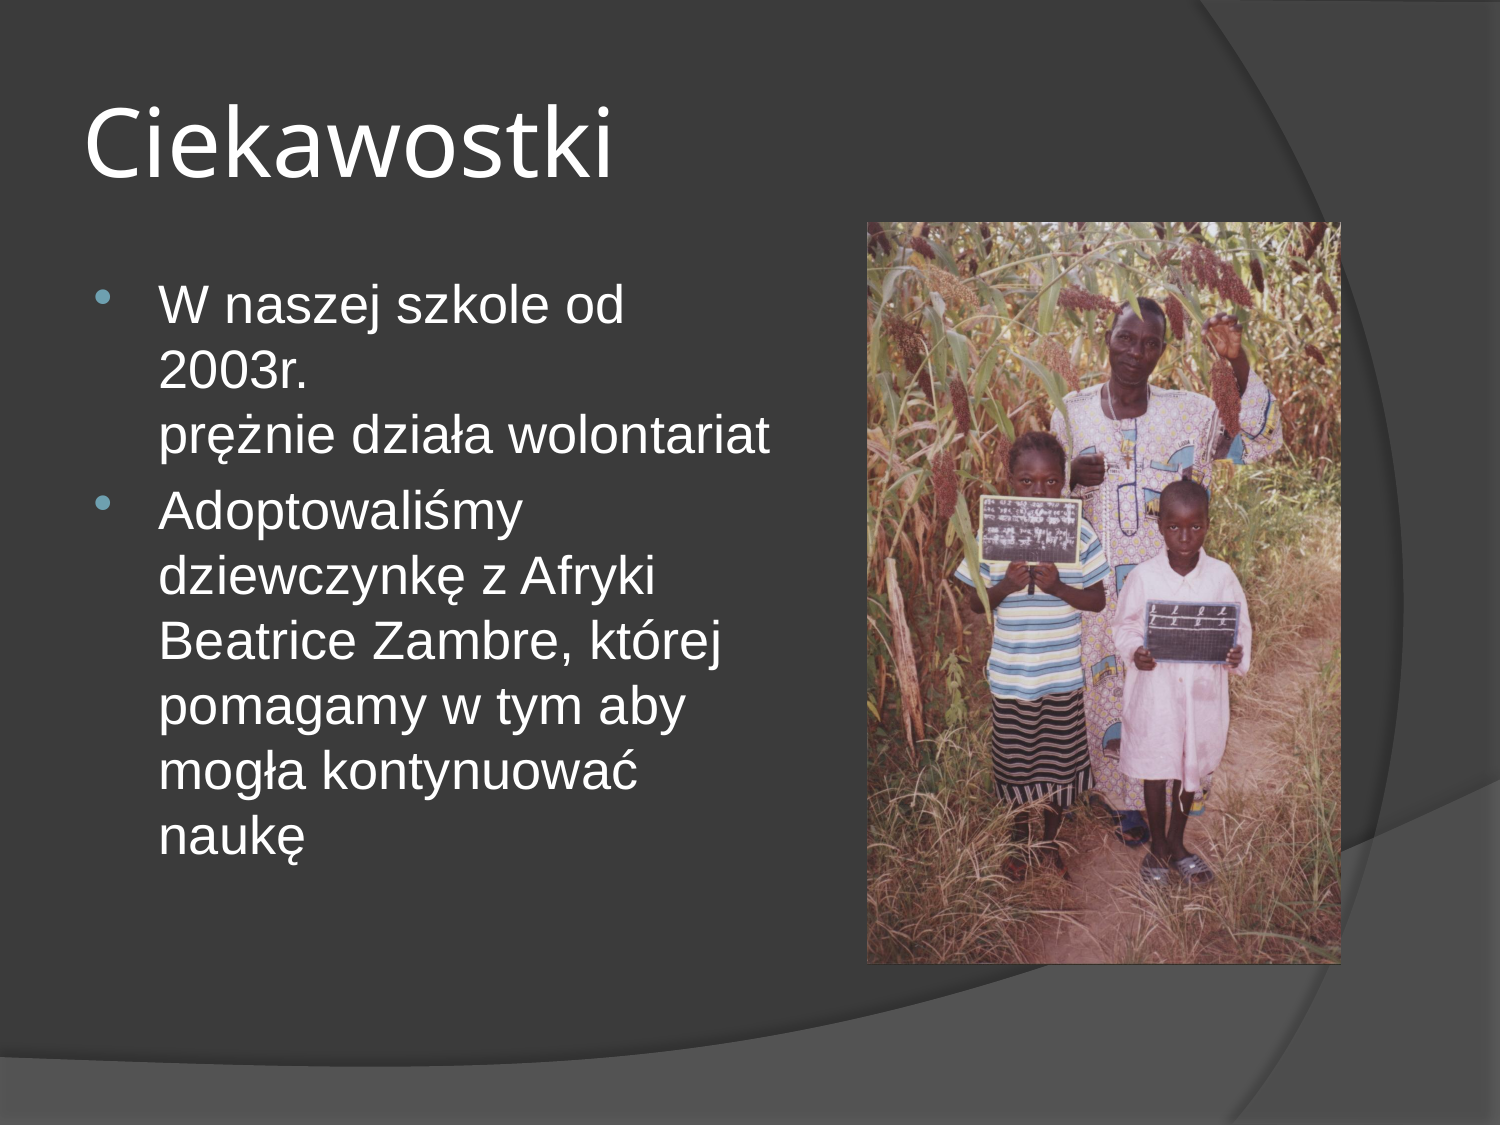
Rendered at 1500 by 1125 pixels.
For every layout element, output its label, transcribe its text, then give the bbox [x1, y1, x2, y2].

title Ciekawostki [75, 45, 1300, 233]
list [866, 222, 1341, 966]
list W naszej szkole od 2003r. prężnie działa wolontariat Adoptowaliśmy dziewczynkę z Afryki Beatrice Zambre, której pomagamy w tym aby mogła kontynuować naukę [75, 262, 797, 1005]
